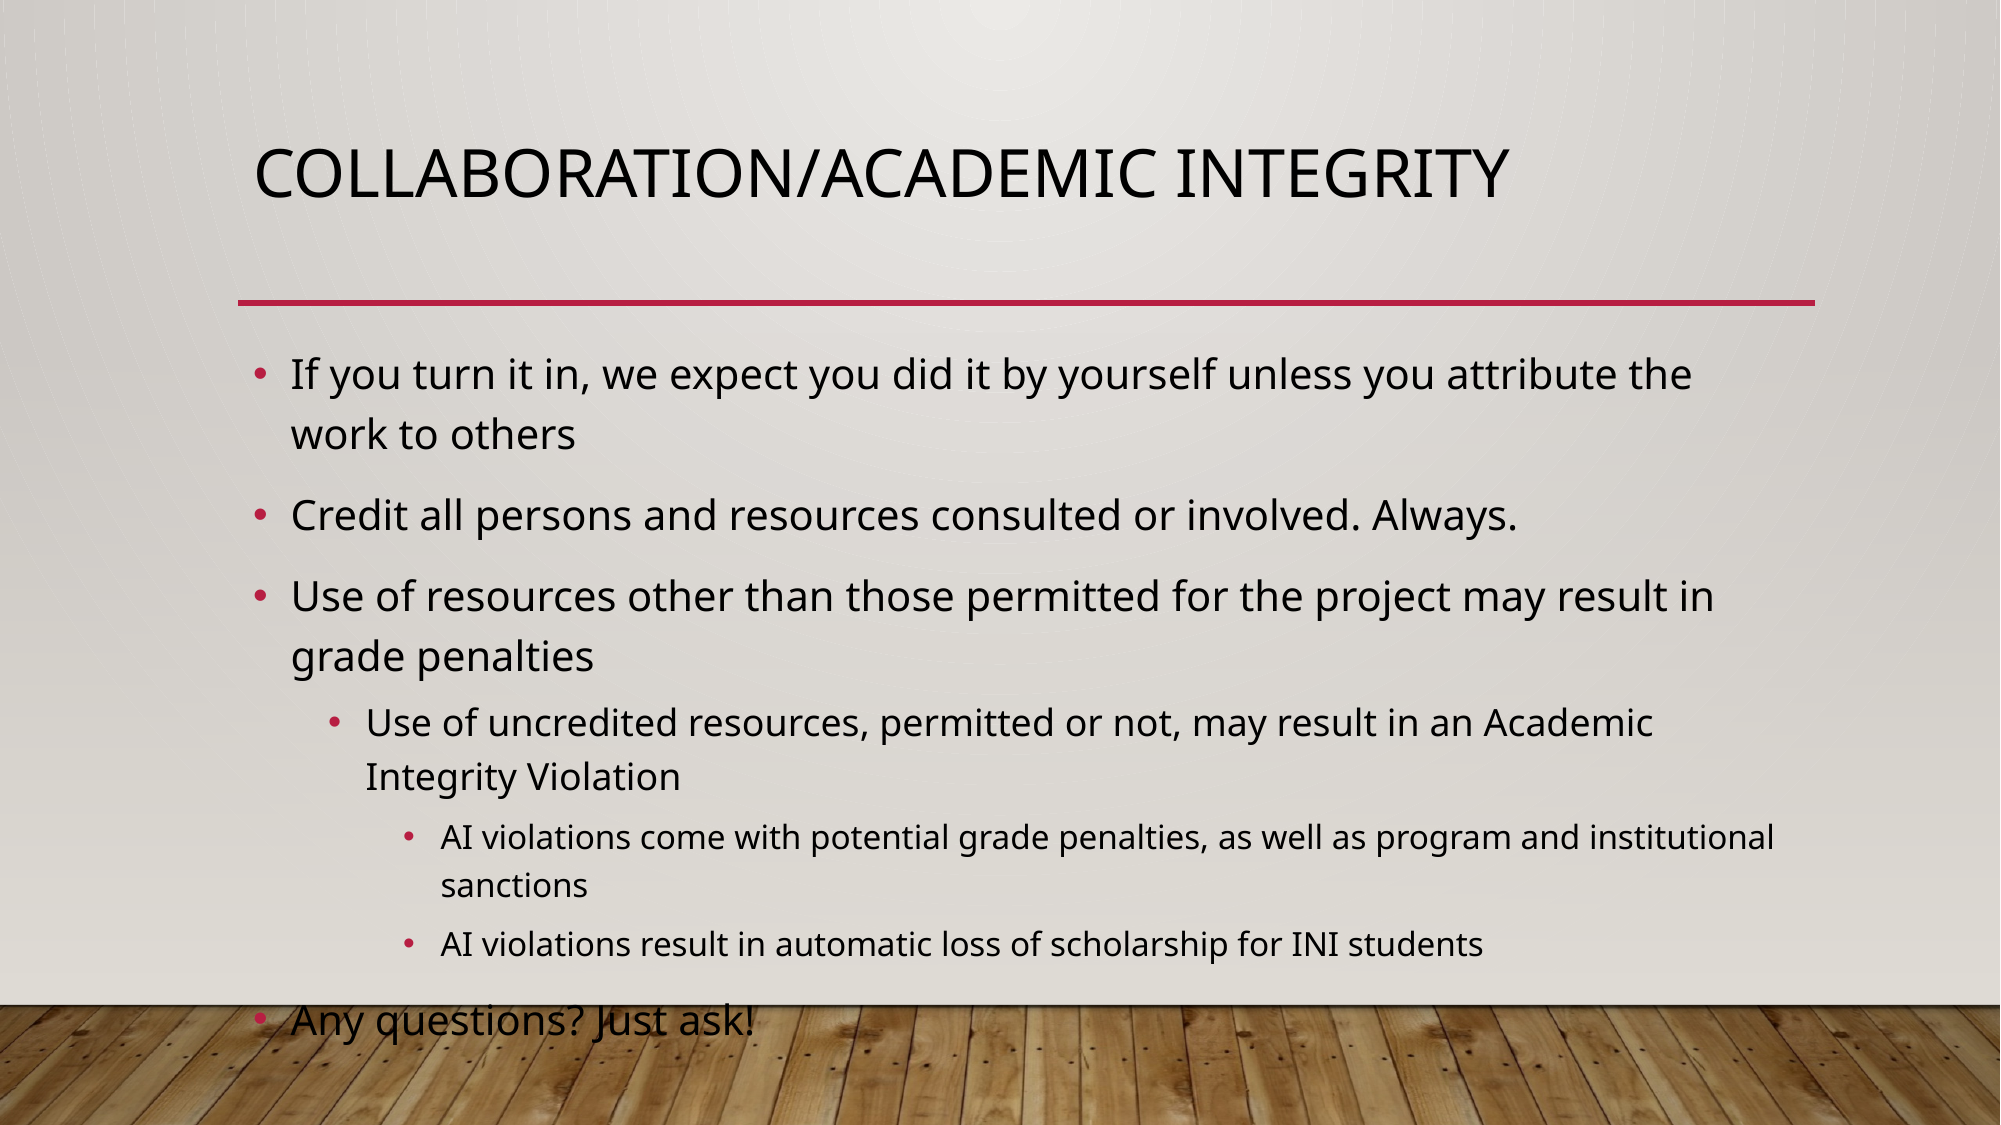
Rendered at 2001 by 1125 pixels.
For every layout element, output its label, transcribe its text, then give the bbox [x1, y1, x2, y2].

title Collaboration/Academic integrity [238, 131, 1814, 305]
picture [0, 1005, 2000, 1125]
list If you turn it in, we expect you did it by yourself unless you attribute the work to others Credit all persons and resources consulted or involved. Always. Use of resources other than those permitted for the project may result in grade penalties Use of uncredited resources, permitted or not, may result in an Academic Integrity Violation AI violations come with potential grade penalties, as well as program and institutional sanctions AI violations result in automatic loss of scholarship for INI students Any questions? Just ask! [238, 330, 1814, 897]
